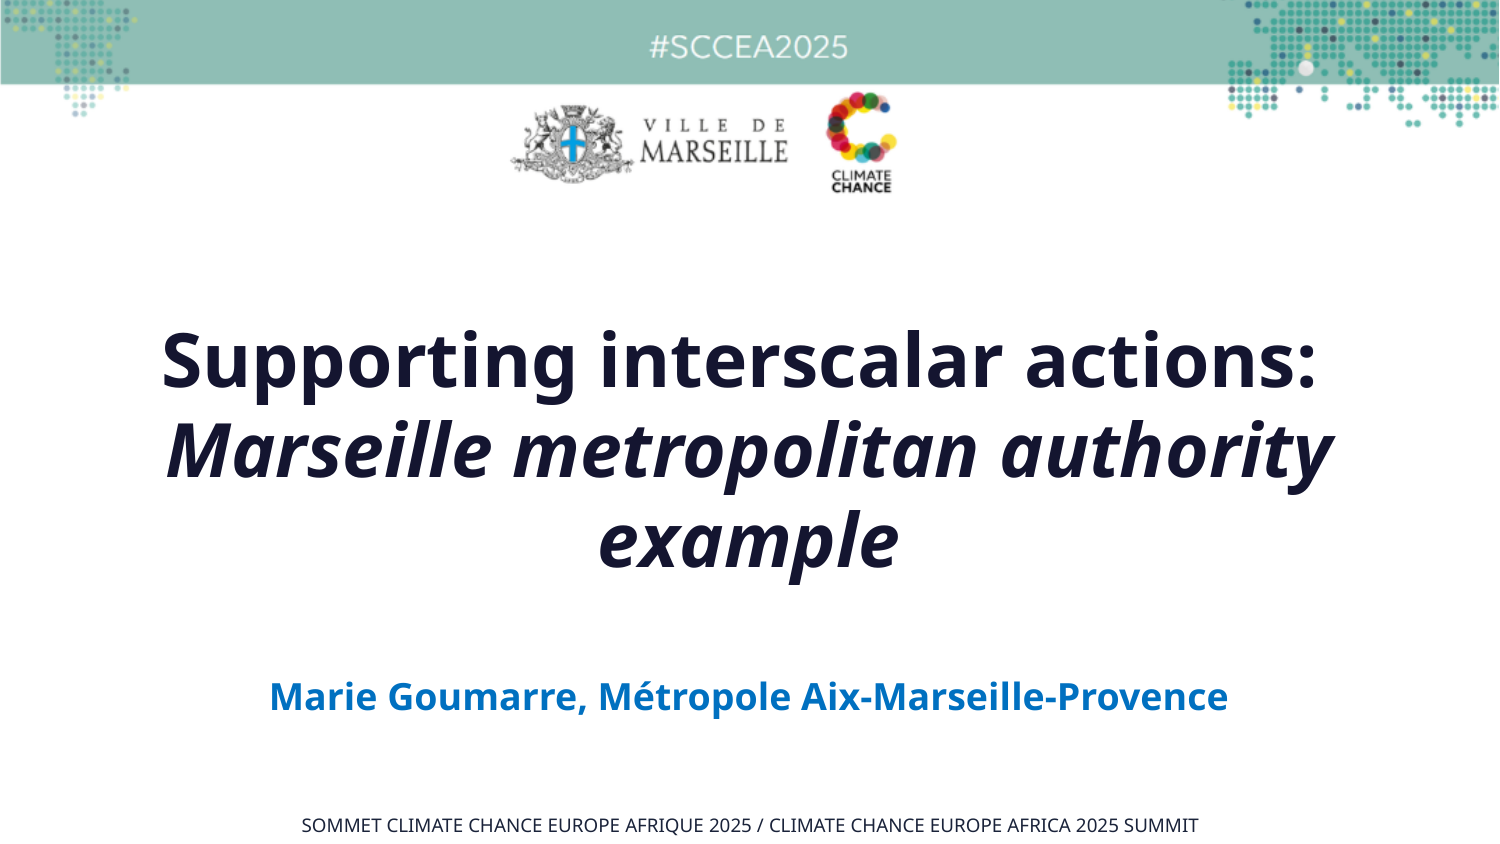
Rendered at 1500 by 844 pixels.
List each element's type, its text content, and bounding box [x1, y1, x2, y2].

picture [0, 0, 1499, 206]
text_box SOMMET CLIMATE CHANCE EUROPE AFRIQUE 2025 / CLIMATE CHANCE EUROPE AFRICA 2025 SUMMIT [0, 805, 1500, 844]
title Supporting interscalar actions: Marseille metropolitan authority example Marie Goumarre, Métropole Aix-Marseille-Provence [121, 297, 1378, 688]
